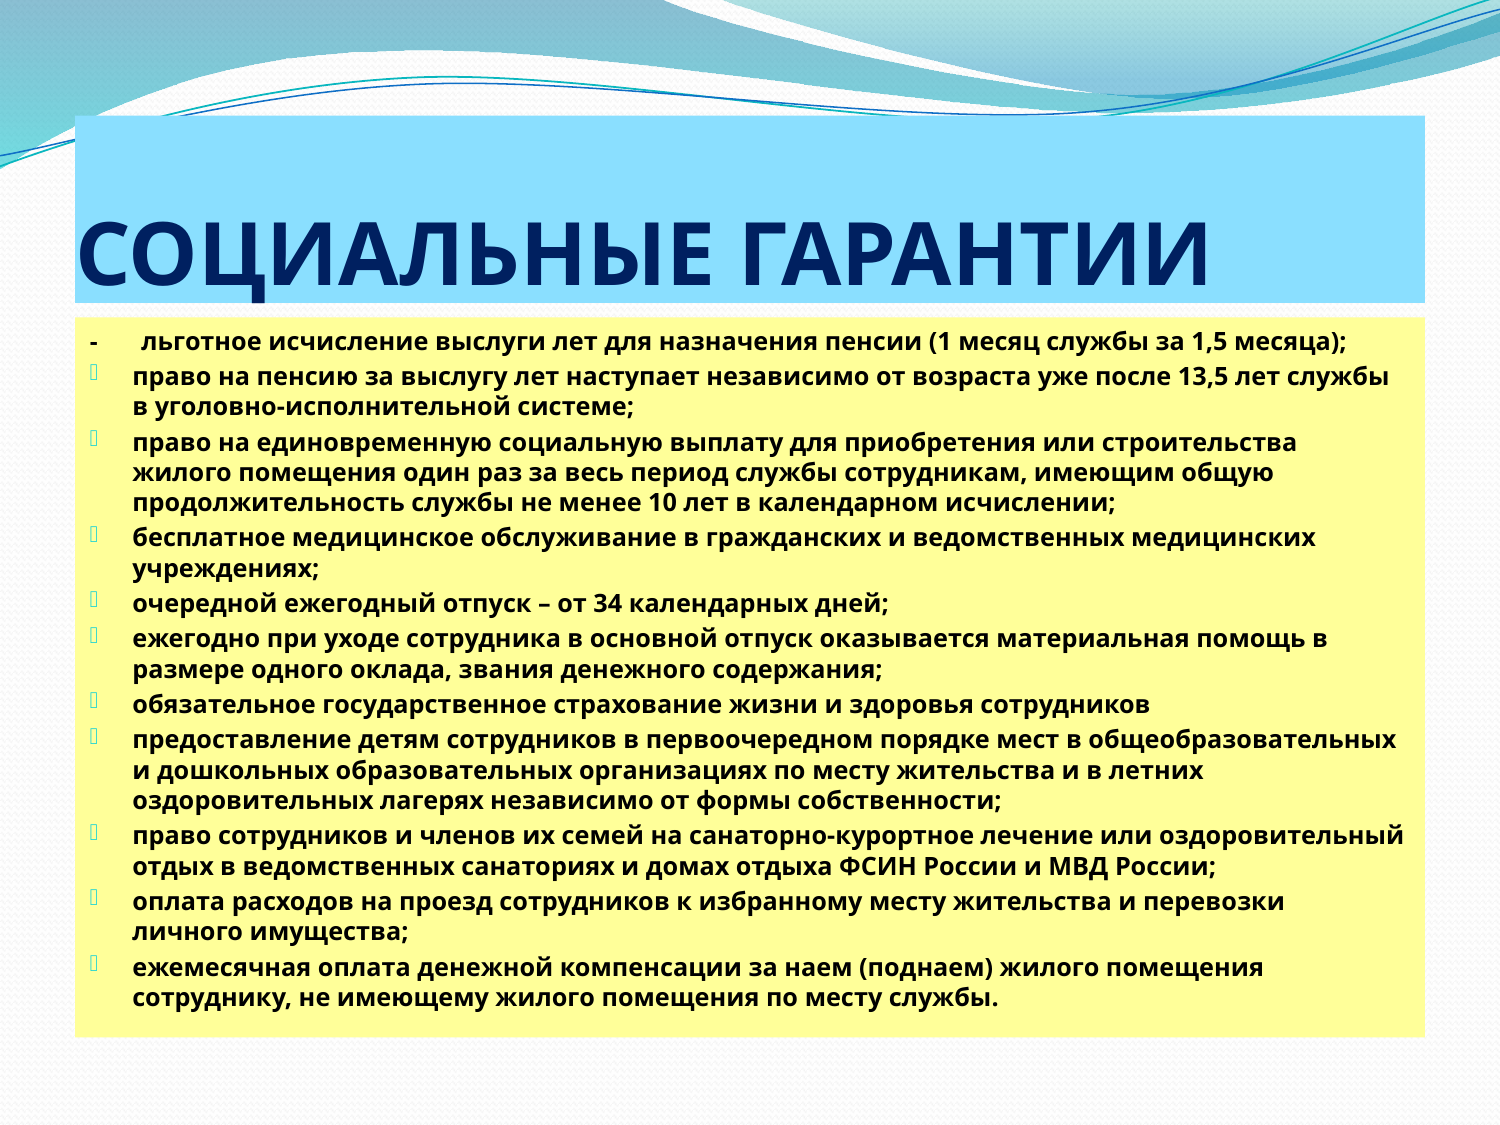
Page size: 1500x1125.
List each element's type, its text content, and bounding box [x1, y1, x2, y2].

title СОЦИАЛЬНЫЕ ГАРАНТИИ [75, 115, 1425, 303]
list - льготное исчисление выслуги лет для назначения пенсии (1 месяц службы за 1,5 месяца); право на пенсию за выслугу лет наступает независимо от возраста уже после 13,5 лет службы в уголовно-исполнительной системе; право на единовременную социальную выплату для приобретения или строительства жилого помещения один раз за весь период службы сотрудникам, имеющим общую продолжительность службы не менее 10 лет в календарном исчислении; бесплатное медицинское обслуживание в гражданских и ведомственных медицинских учреждениях; очередной ежегодный отпуск – от 34 календарных дней; ежегодно при уходе сотрудника в основной отпуск оказывается материальная помощь в размере одного оклада, звания денежного содержания; обязательное государственное страхование жизни и здоровья сотрудников предоставление детям сотрудников в первоочередном порядке мест в общеобразовательных и дошкольных образовательных организациях по месту жительства и в летних оздоровительных лагерях независимо от формы собственности; право сотрудников и членов их семей на санаторно-курортное лечение или оздоровительный отдых в ведомственных санаториях и домах отдыха ФСИН России и МВД России; оплата расходов на проезд сотрудников к избранному месту жительства и перевозки личного имущества; ежемесячная оплата денежной компенсации за наем (поднаем) жилого помещения сотруднику, не имеющему жилого помещения по месту службы. [75, 317, 1425, 1038]
